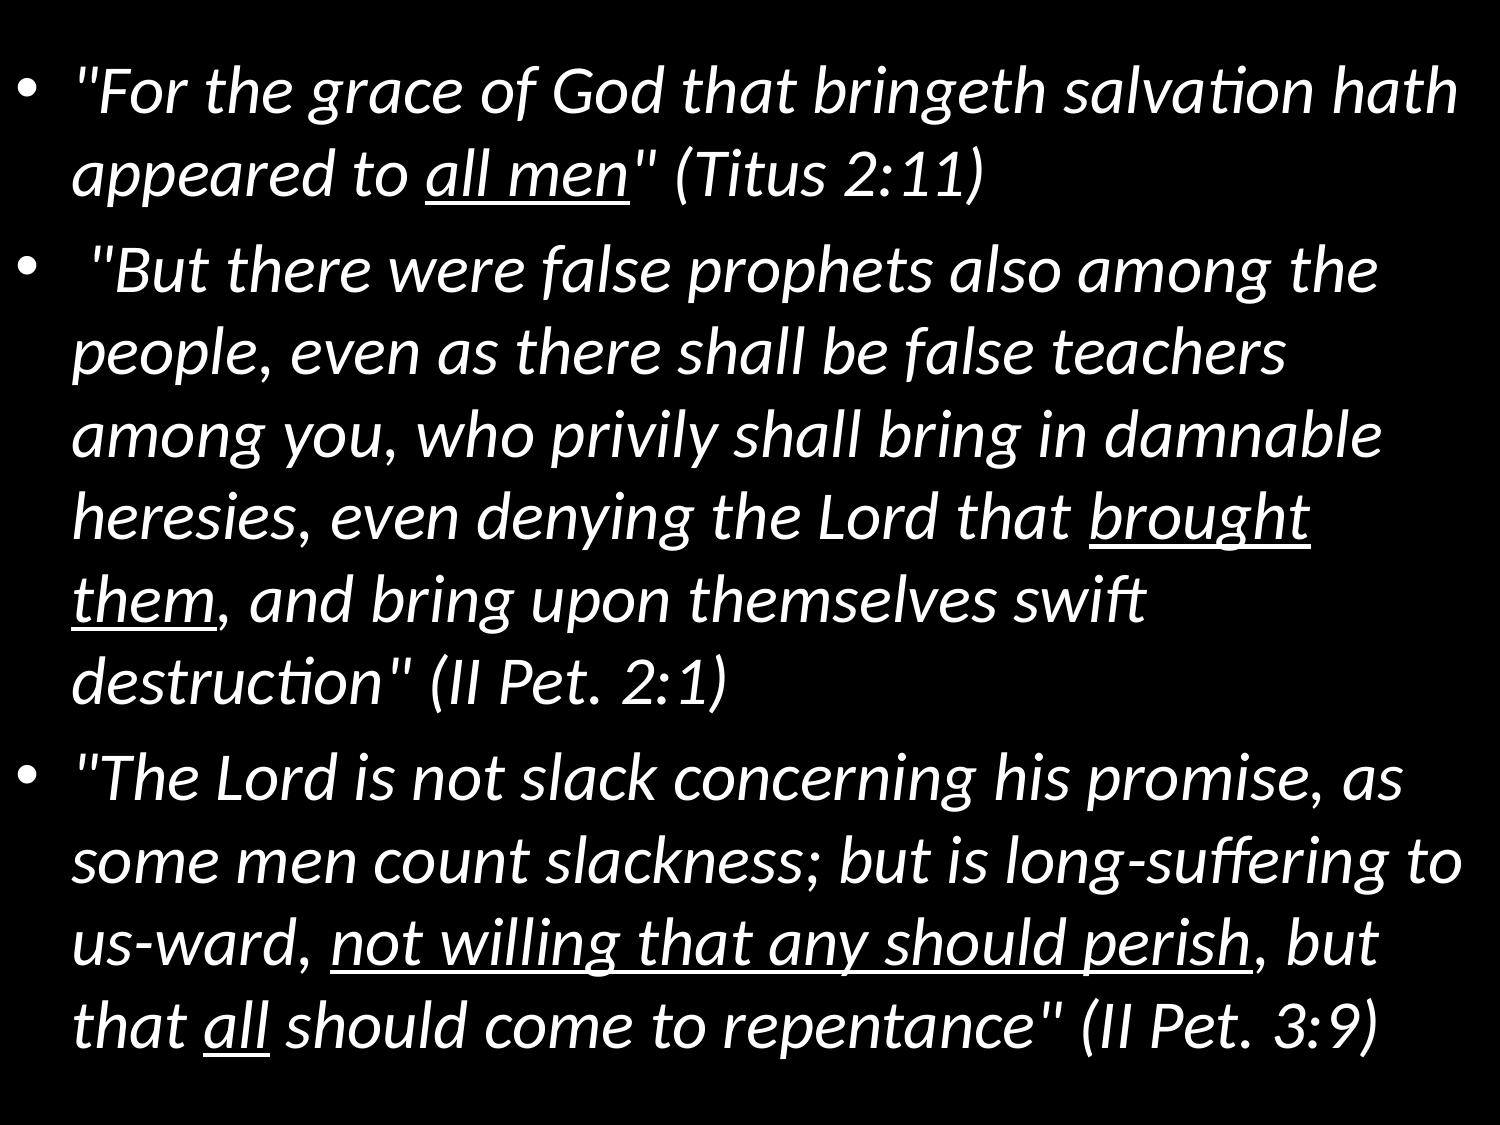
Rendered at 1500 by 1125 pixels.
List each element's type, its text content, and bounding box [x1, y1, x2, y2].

list "For the grace of God that bringeth salvation hath appeared to all men" (Titus 2:11) "But there were false prophets also among the people, even as there shall be false teachers among you, who privily shall bring in damnable heresies, even denying the Lord that brought them, and bring upon themselves swift destruction" (II Pet. 2:1) "The Lord is not slack concerning his promise, as some men count slackness; but is long-suffering to us-ward, not willing that any should perish, but that all should come to repentance" (II Pet. 3:9) [0, 37, 1500, 1125]
